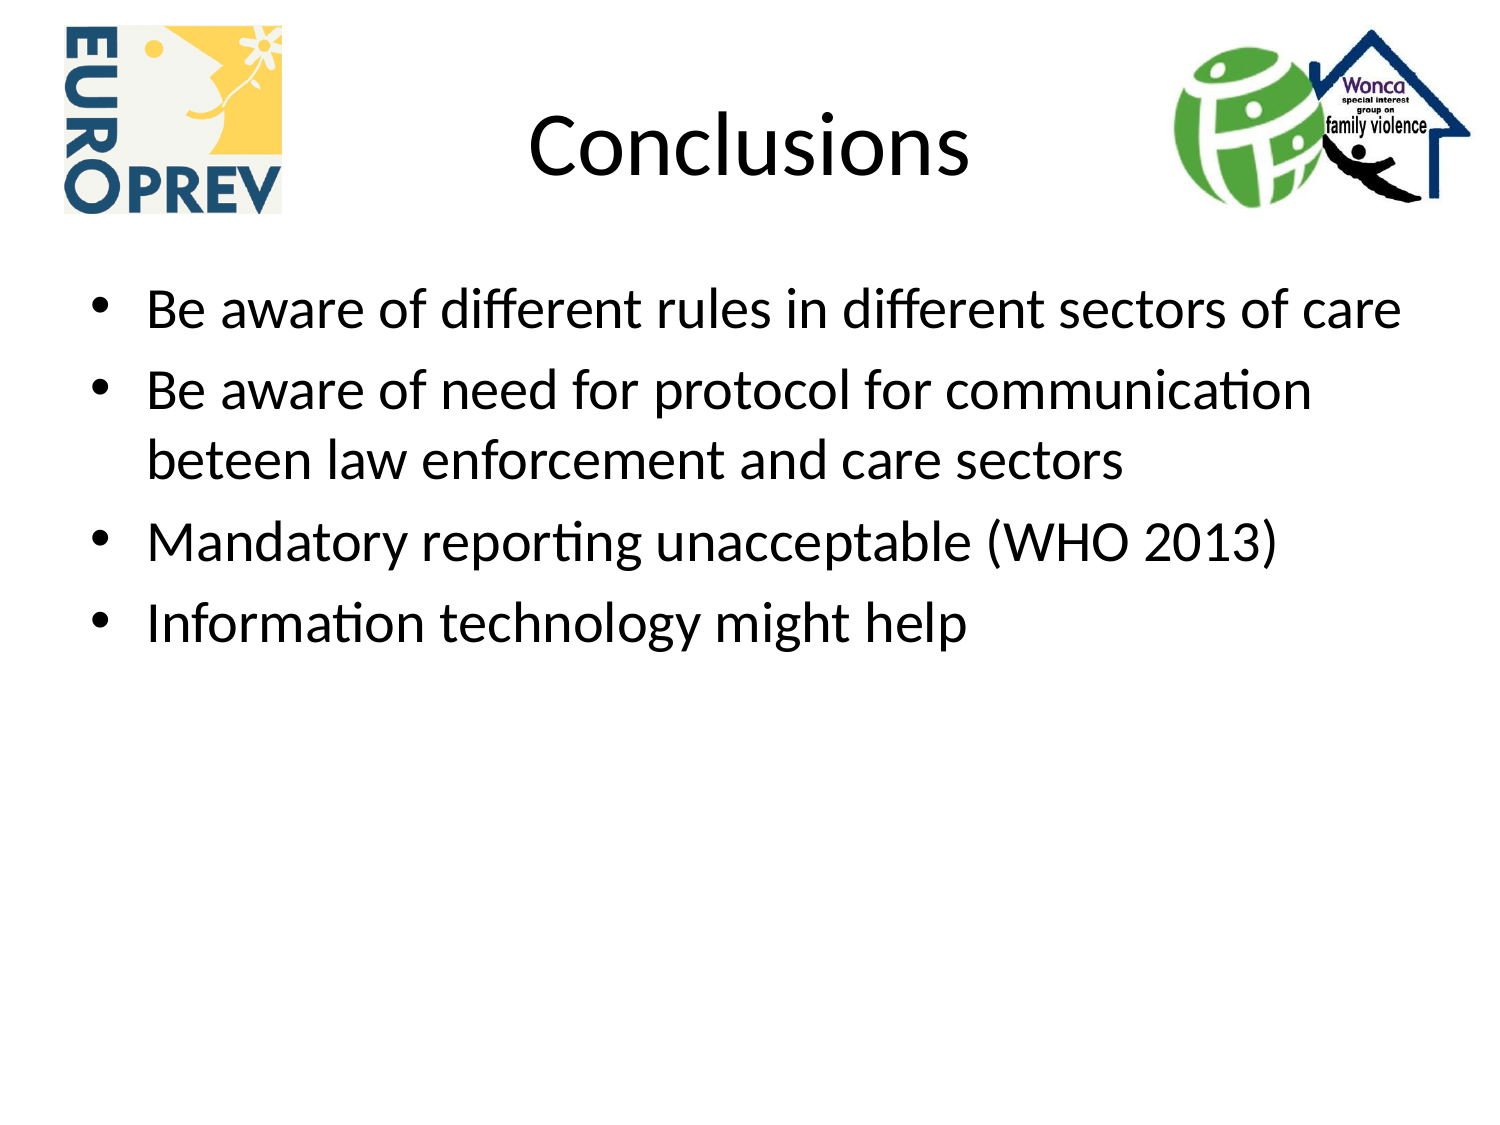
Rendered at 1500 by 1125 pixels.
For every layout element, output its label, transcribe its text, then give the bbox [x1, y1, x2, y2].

list Be aware of different rules in different sectors of care Be aware of need for protocol for communication beteen law enforcement and care sectors Mandatory reporting unacceptable (WHO 2013) Information technology might help [75, 262, 1425, 1005]
title Conclusions [75, 45, 1425, 233]
picture [64, 25, 282, 214]
text_box [1163, 25, 1478, 216]
